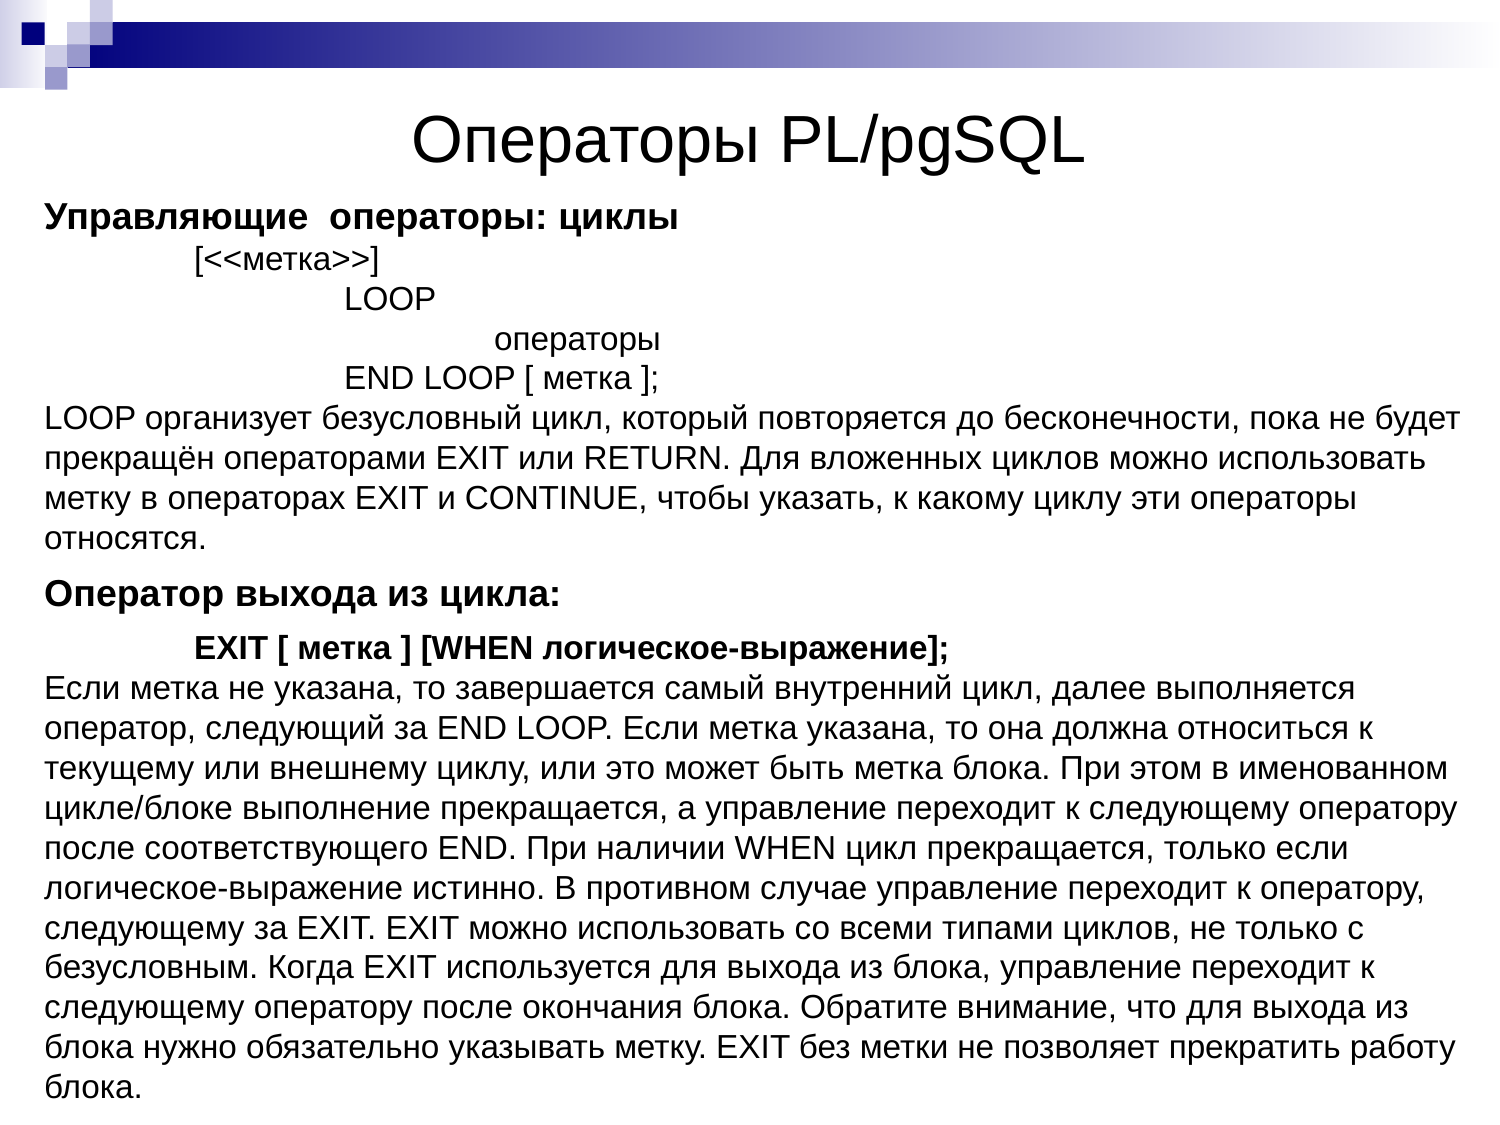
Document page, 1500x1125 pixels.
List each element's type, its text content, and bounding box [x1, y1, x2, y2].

text_box Управляющие операторы: циклы [<<метка>>] LOOP операторы END LOOP [ метка ]; LOOP организует безусловный цикл, который повторяется до бесконечности, пока не будет прекращён операторами EXIT или RETURN. Для вложенных циклов можно использовать метку в операторах EXIT и CONTINUE, чтобы указать, к какому циклу эти операторы относятся. Оператор выхода из цикла: EXIT [ метка ] [WHEN логическое-выражение]; Если метка не указана, то завершается самый внутренний цикл, далее выполняется оператор, следующий за END LOOP. Если метка указана, то она должна относиться к текущему или внешнему циклу, или это может быть метка блока. При этом в именованном цикле/блоке выполнение прекращается, а управление переходит к следующему оператору после соответствующего END. При наличии WHEN цикл прекращается, только если логическое-выражение истинно. В противном случае управление переходит к оператору, следующему за EXIT. EXIT можно использовать со всеми типами циклов, не только с безусловным. Когда EXIT используется для выхода из блока, управление переходит к следующему оператору после окончания блока. Обратите внимание, что для выхода из блока нужно обязательно указывать метку. EXIT без метки не позволяет прекратить работу блока. [29, 184, 1483, 1113]
title Операторы PL/pgSQL [51, 75, 1447, 184]
